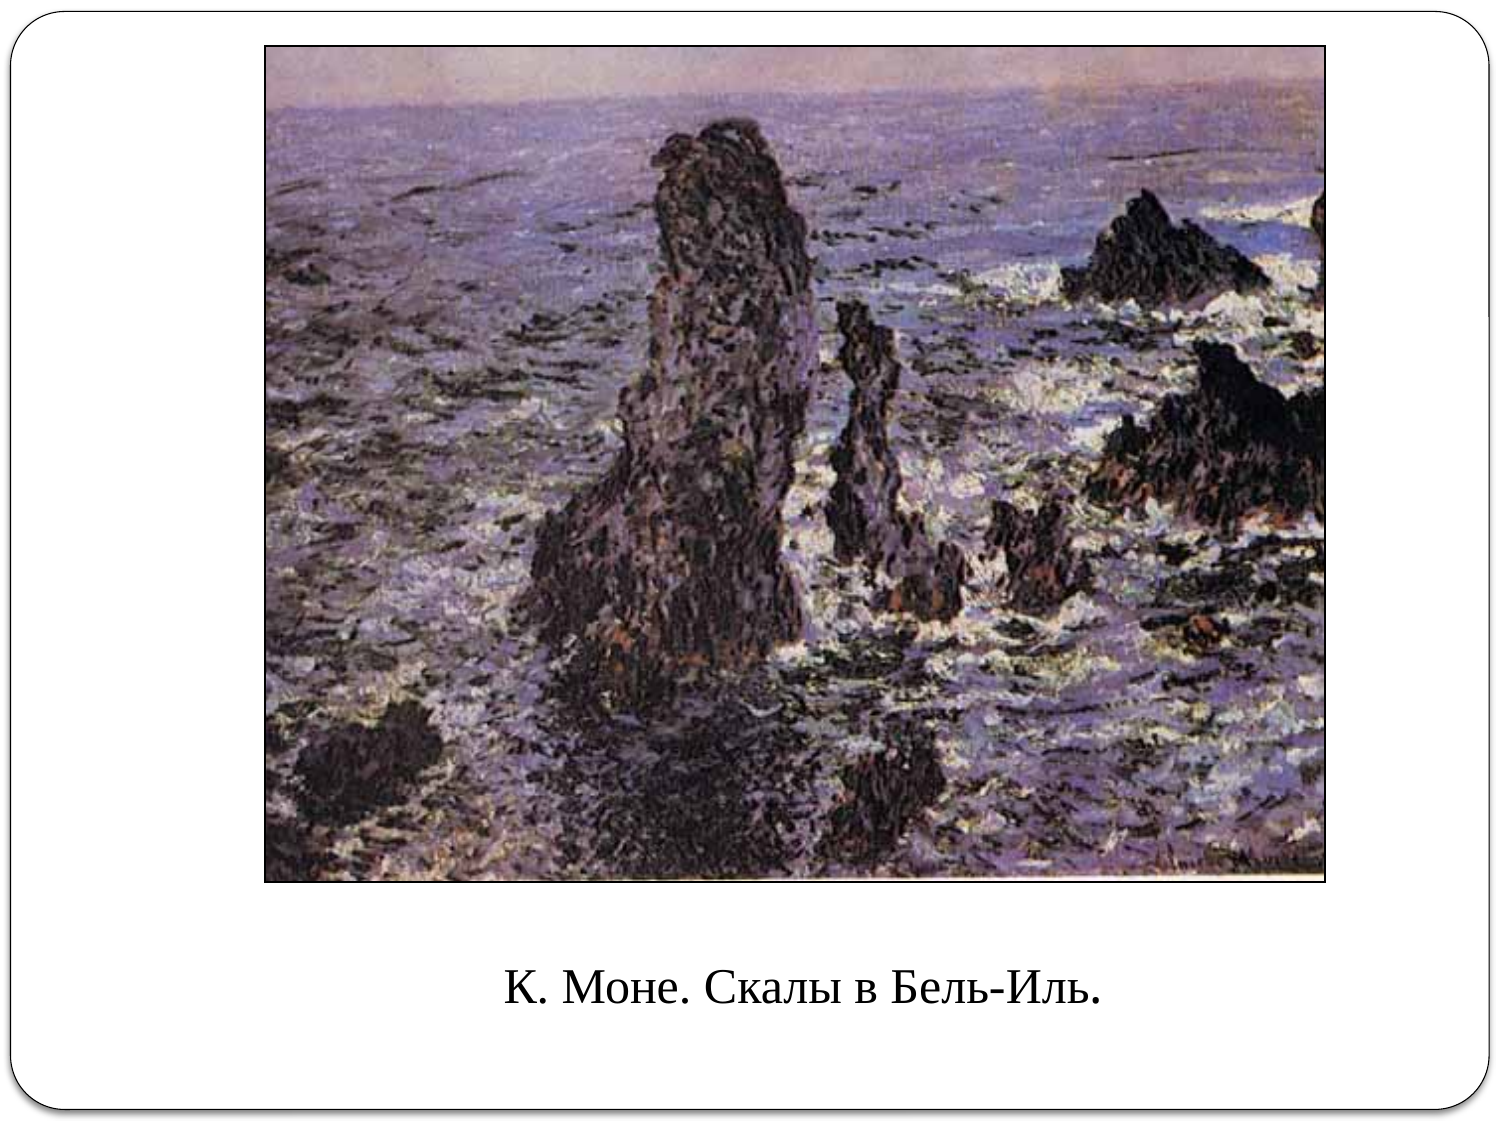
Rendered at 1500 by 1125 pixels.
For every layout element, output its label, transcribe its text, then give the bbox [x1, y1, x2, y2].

text_box К. Моне. Скалы в Бель-Иль. [488, 946, 1119, 1022]
picture [265, 46, 1325, 882]
